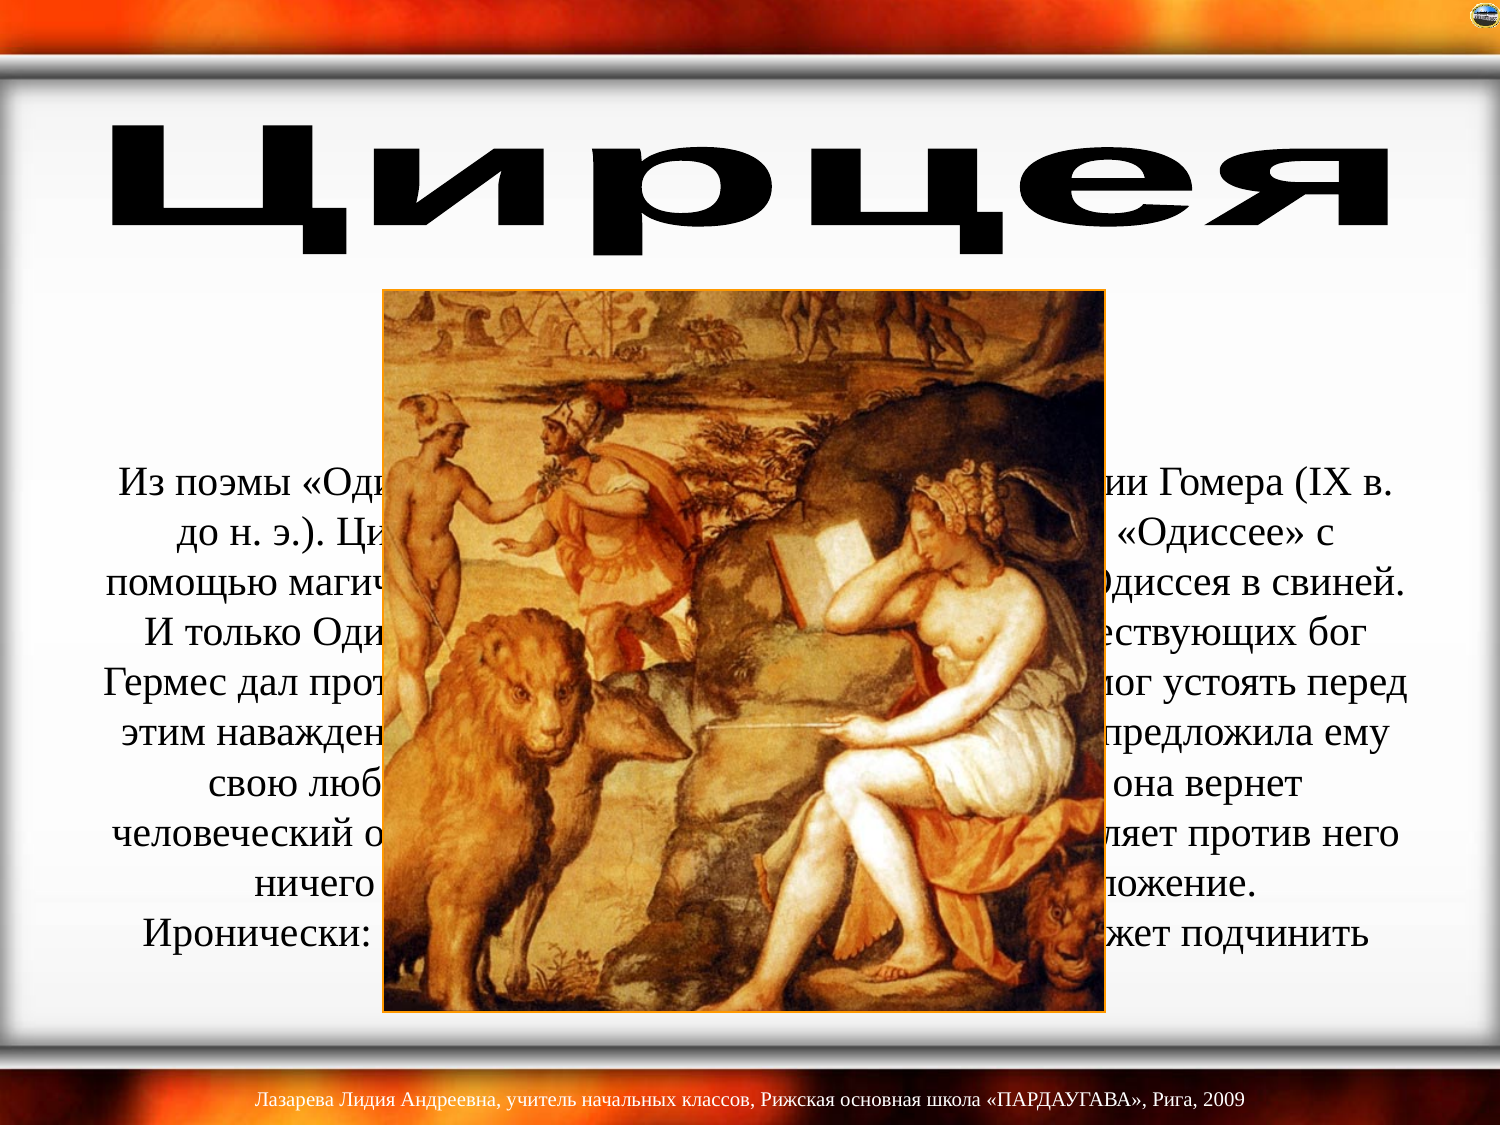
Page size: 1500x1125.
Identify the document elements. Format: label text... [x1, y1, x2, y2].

picture [0, 0, 1500, 1125]
title Из поэмы «Одиссея» легендарного поэта Древней Греции Гомера (IX в. до н. э.). Цирцея — коварная волшебница, которая в «Одиссее» с помощью магического напитка превращает спутников Одиссея в свиней. И только Одиссей, которому покровитель всех путешествующих бог Гермес дал противоядие в виде волшебного растения, смог устоять перед этим наваждением и остался человеком. Тогда Цирцея предложила ему свою любовь. Заставив сначала ее поклясться, что она вернет человеческий облик его товарищам и что она не замышляет против него ничего дурного, Одиссей согласился на ее предложение. Иронически: коварная, опасная красавица, которая может подчинить своей воле, «околдовать» и т. д. [76, 385, 1436, 1024]
